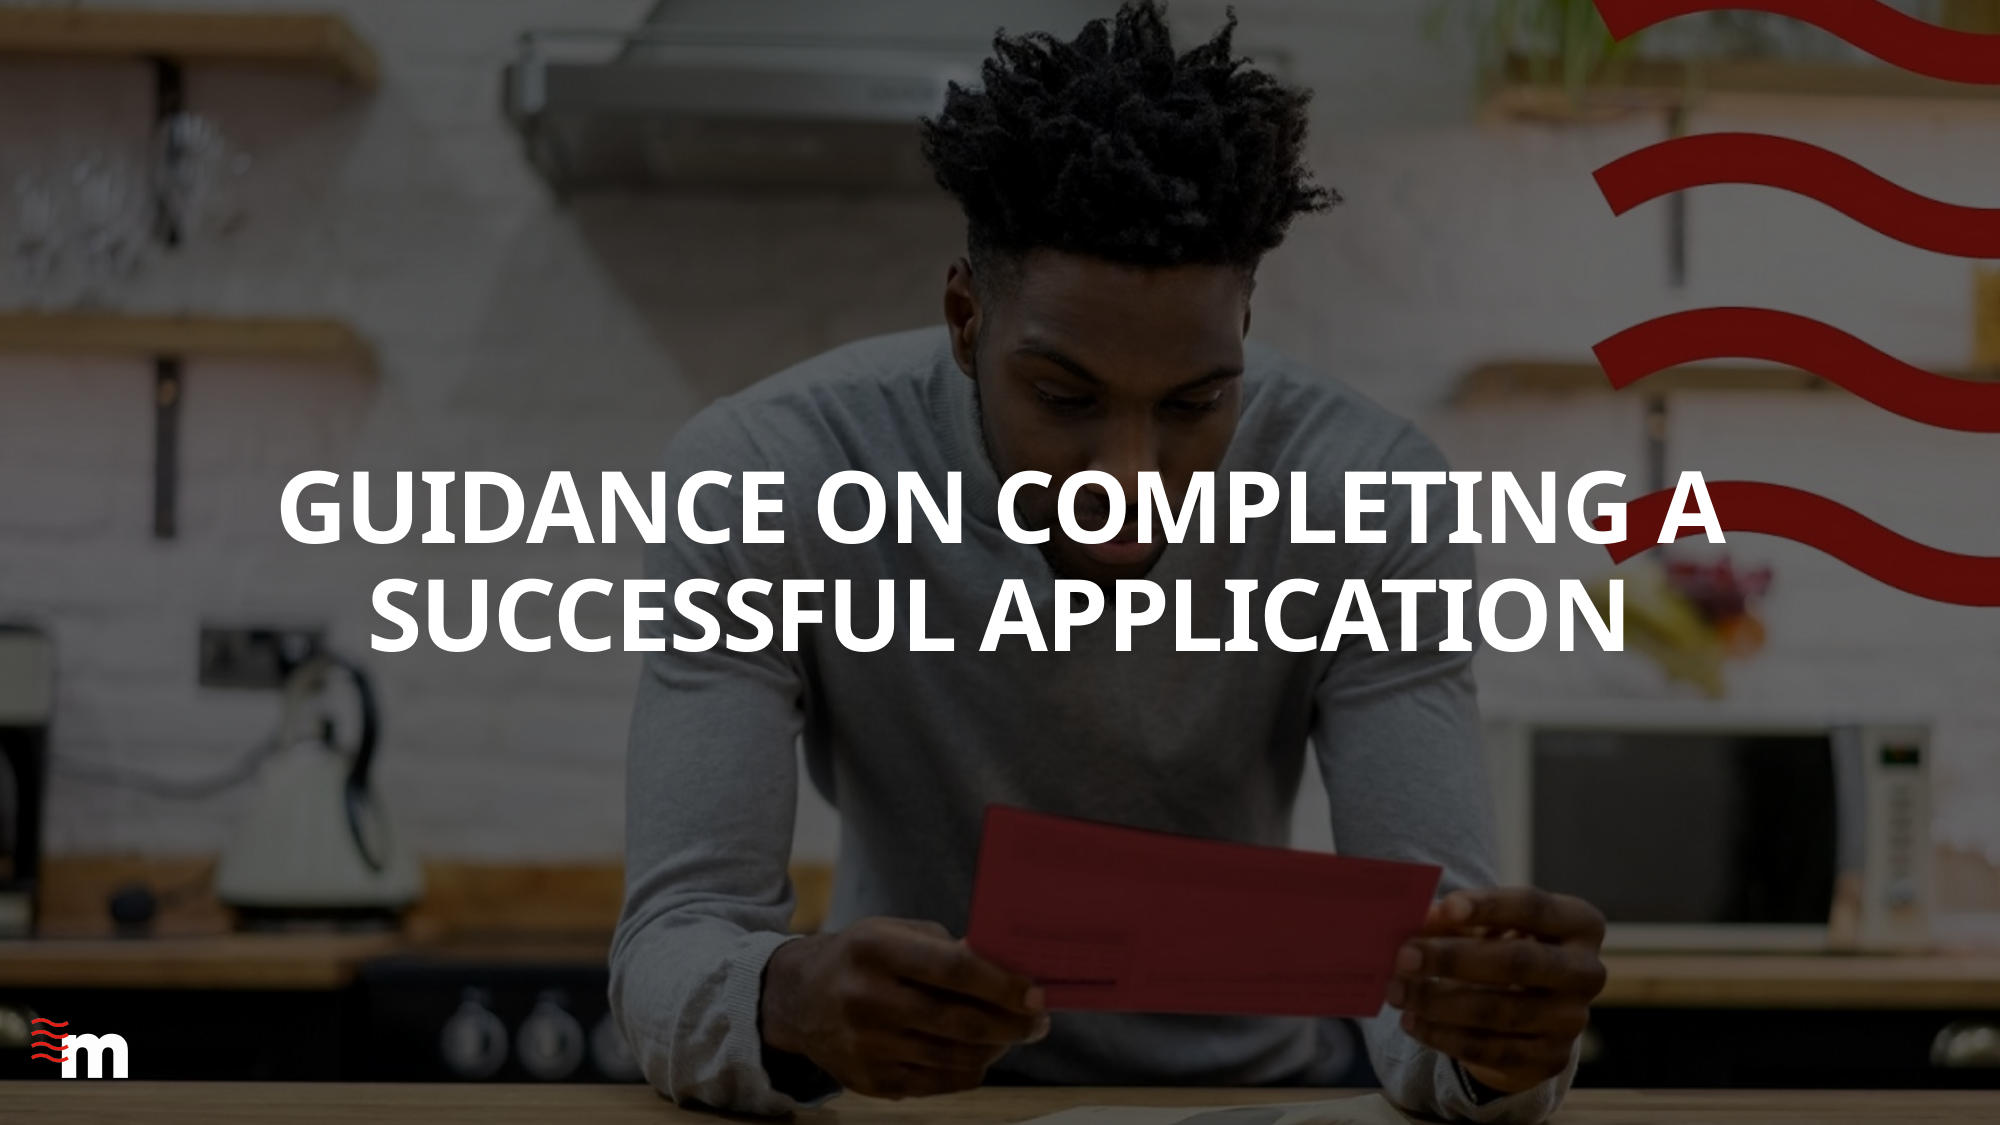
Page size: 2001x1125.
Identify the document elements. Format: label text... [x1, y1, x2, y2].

picture [0, 0, 2000, 1125]
list Guidance on completing a successful application [264, 395, 1736, 735]
